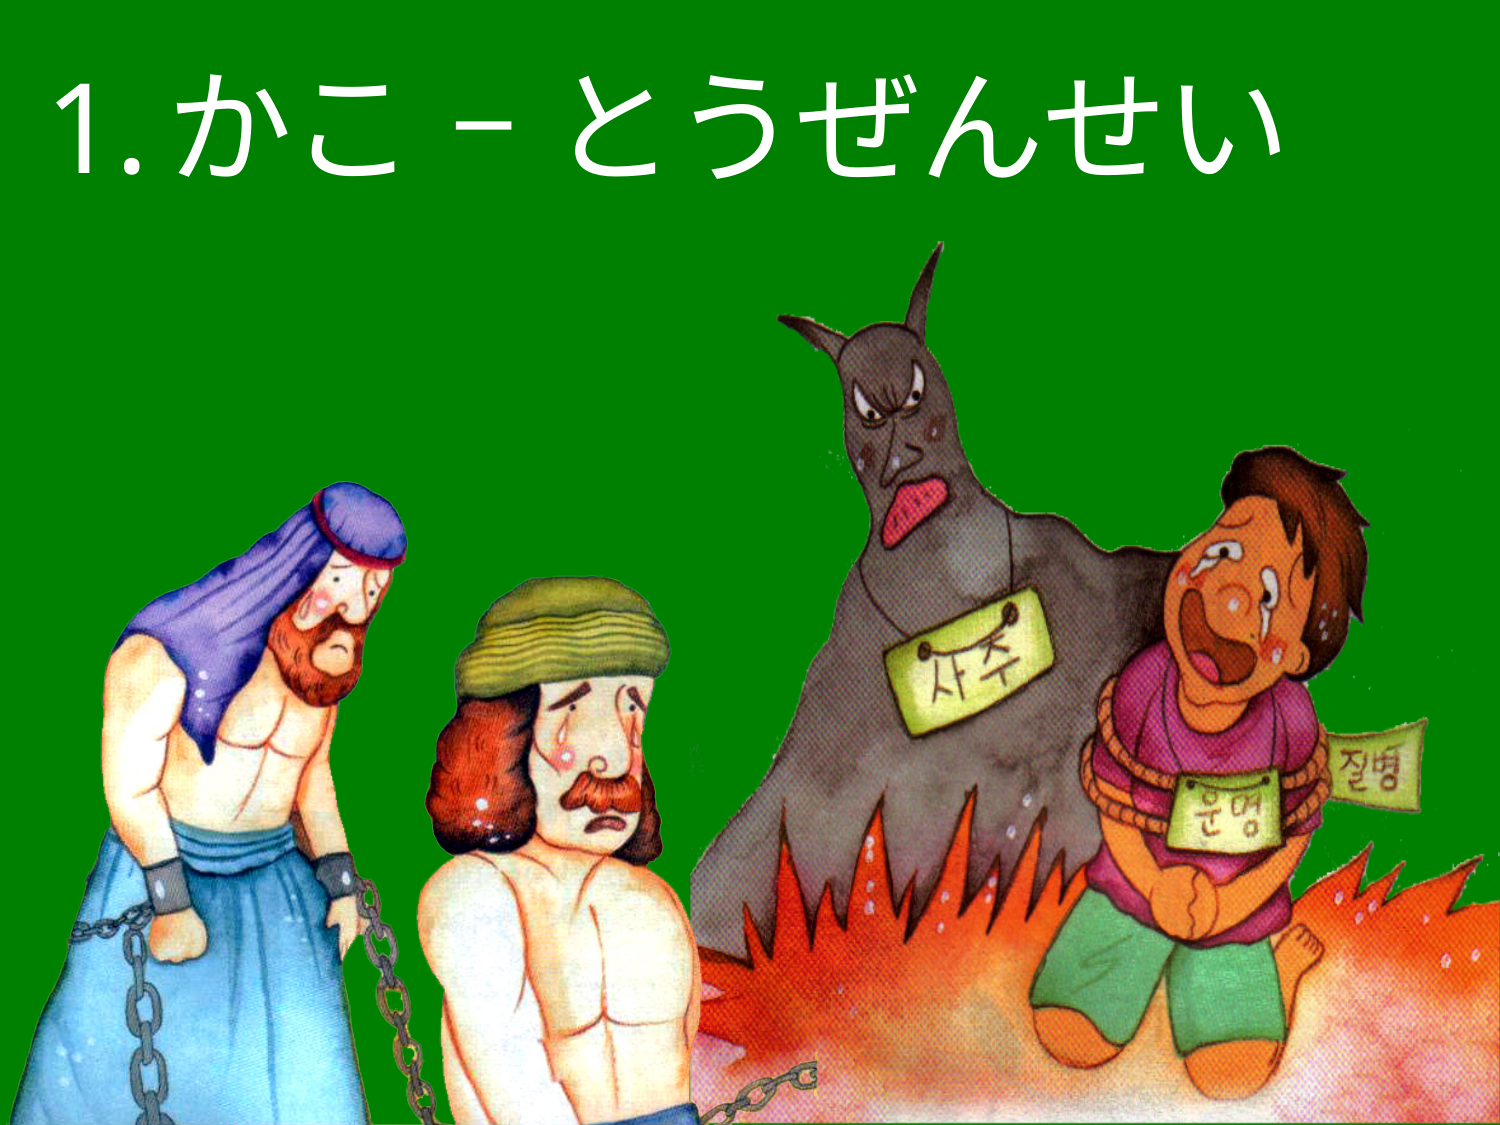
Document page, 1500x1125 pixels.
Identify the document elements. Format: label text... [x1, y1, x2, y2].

text_box かこ – とうぜんせい [30, 42, 1500, 206]
picture [0, 241, 1500, 1125]
